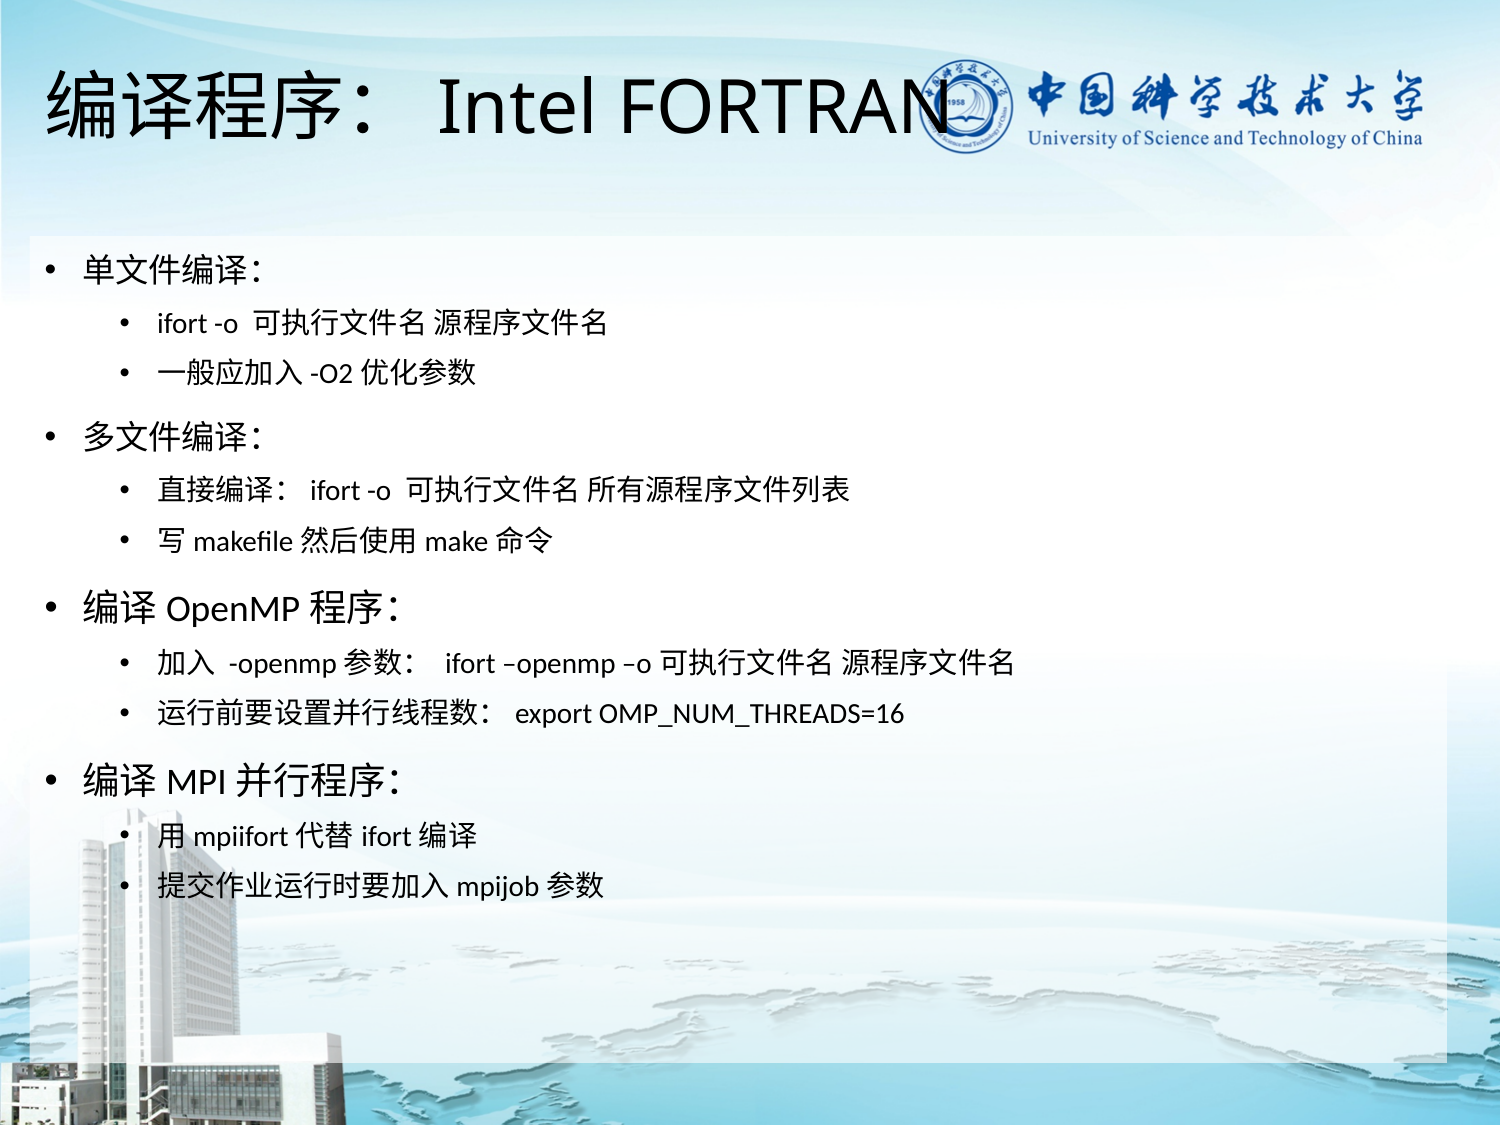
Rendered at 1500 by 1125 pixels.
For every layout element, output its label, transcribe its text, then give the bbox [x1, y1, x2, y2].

picture [0, 0, 1500, 1125]
title 编译程序：Intel FORTRAN [29, 35, 975, 184]
list 单文件编译： ifort -o 可执行文件名 源程序文件名 一般应加入-O2优化参数 多文件编译： 直接编译：ifort -o 可执行文件名 所有源程序文件列表 写makefile然后使用make命令 编译OpenMP程序： 加入 -openmp参数： ifort –openmp –o可执行文件名 源程序文件名 运行前要设置并行线程数：export OMP_NUM_THREADS=16 编译MPI并行程序： 用mpiifort代替ifort编译 提交作业运行时要加入mpijob参数 [29, 236, 1447, 1063]
